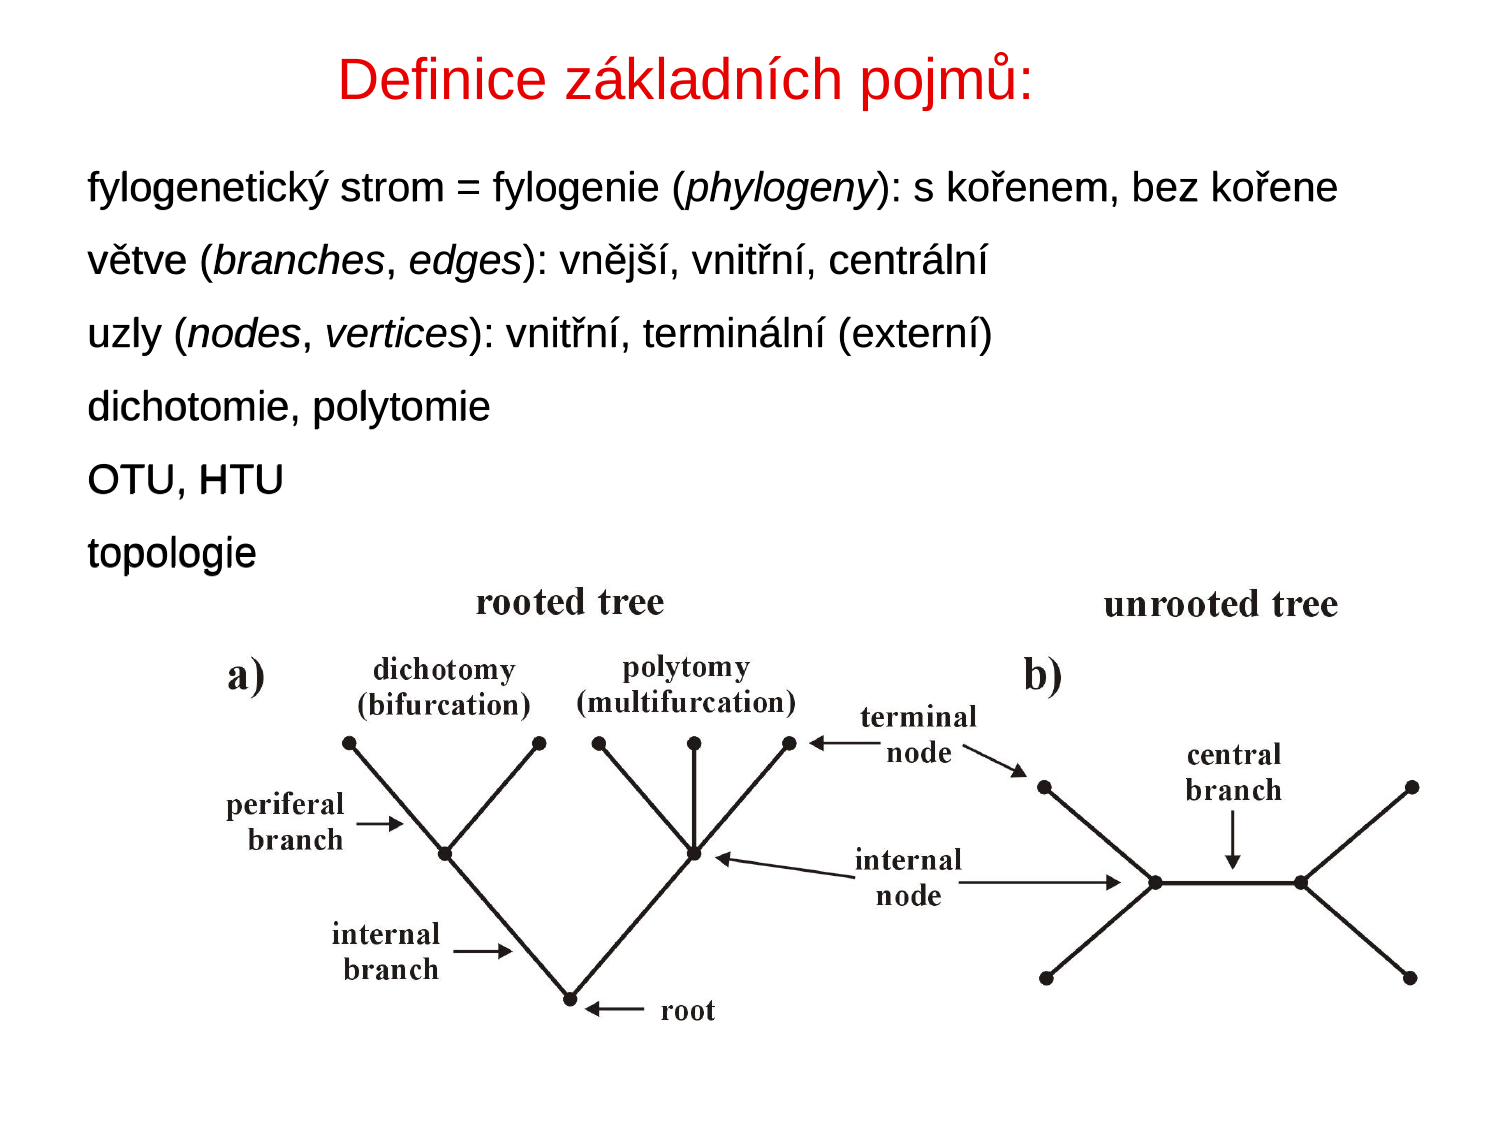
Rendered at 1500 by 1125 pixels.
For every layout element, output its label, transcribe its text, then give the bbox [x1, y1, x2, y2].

picture [196, 562, 1476, 1047]
text_box fylogenetický strom = fylogenie (phylogeny): s kořenem, bez kořene větve (branches, edges): vnější, vnitřní, centrální uzly (nodes, vertices): vnitřní, terminální (externí) dichotomie, polytomie OTU, HTU topologie [61, 152, 1408, 583]
text_box Definice základních pojmů: [322, 34, 1051, 119]
